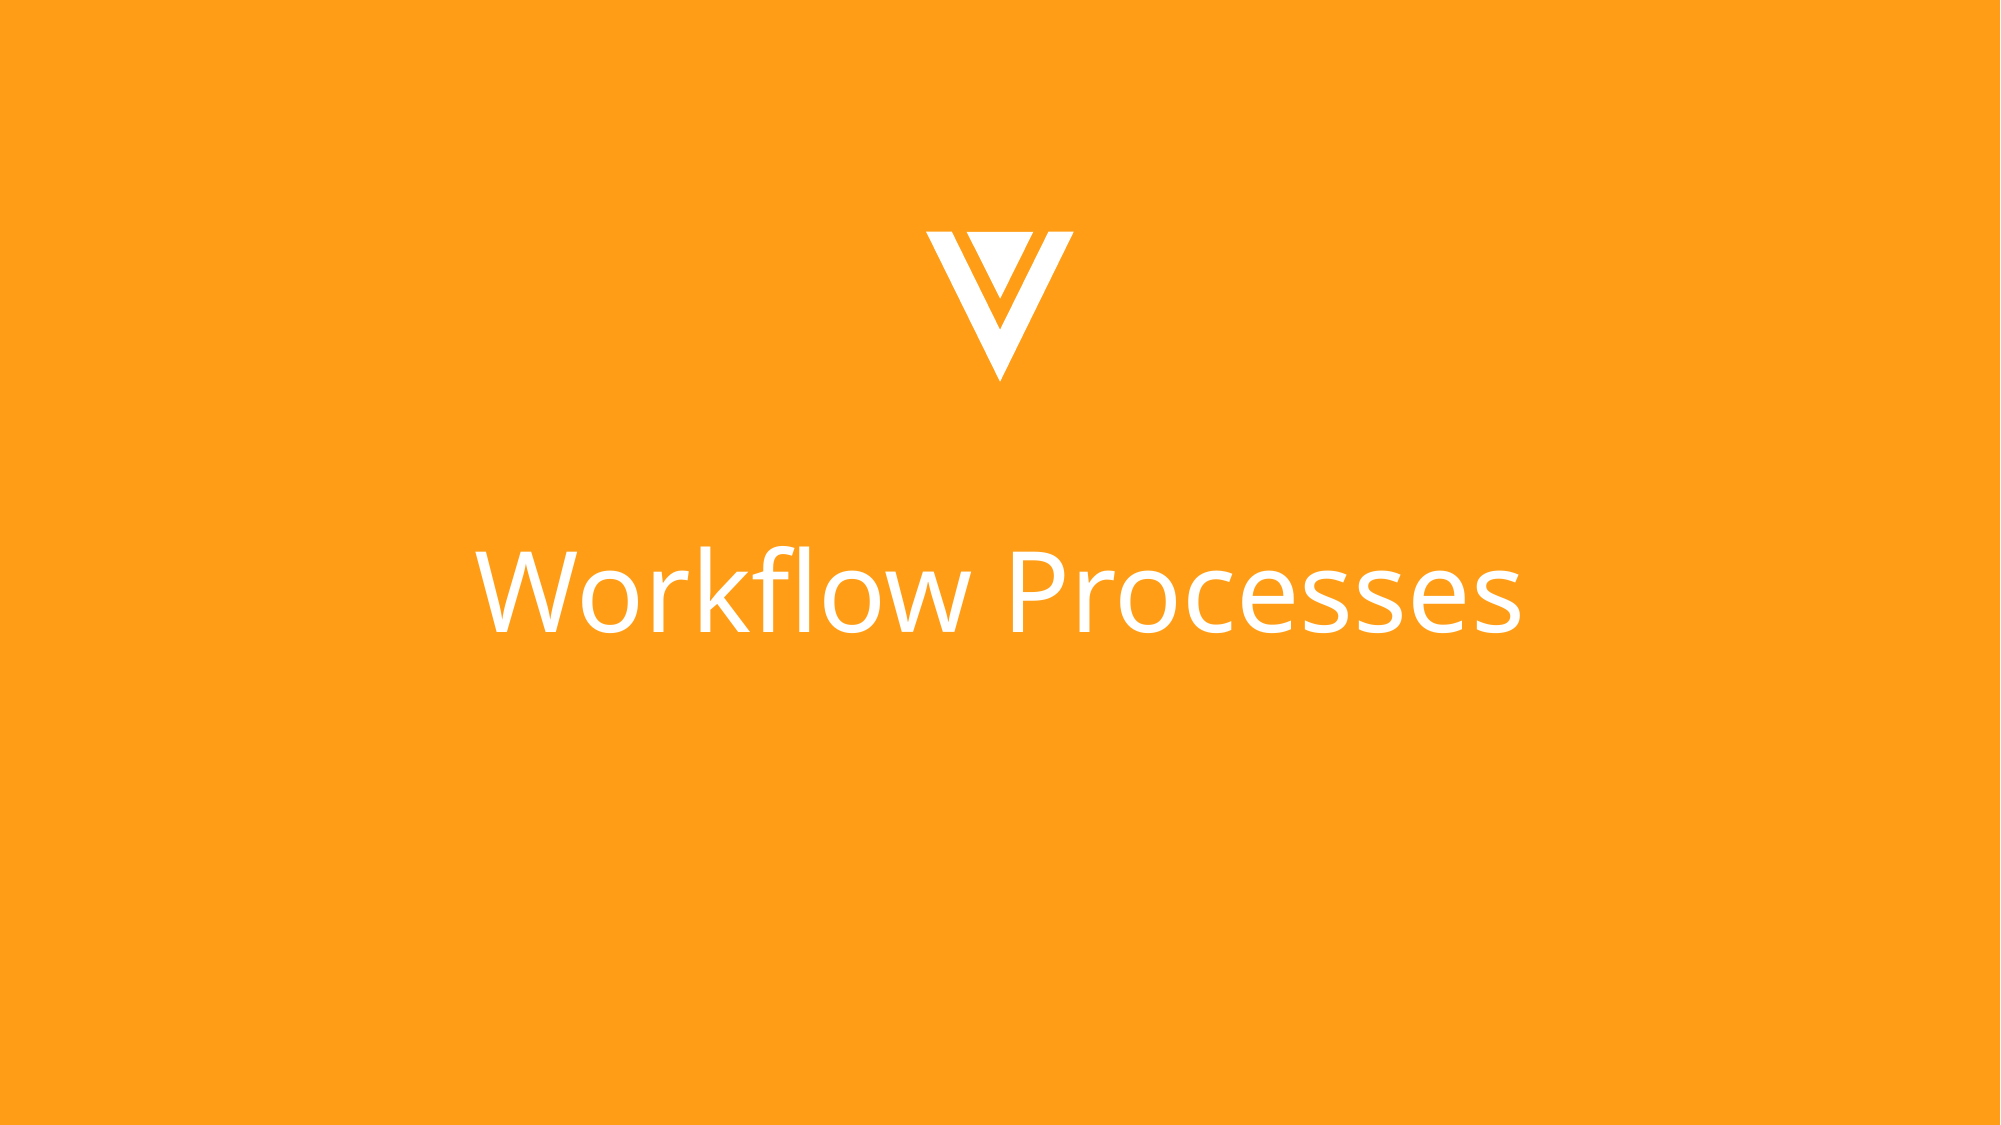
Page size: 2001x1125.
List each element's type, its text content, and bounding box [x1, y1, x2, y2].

title Workflow Processes [249, 267, 1750, 660]
